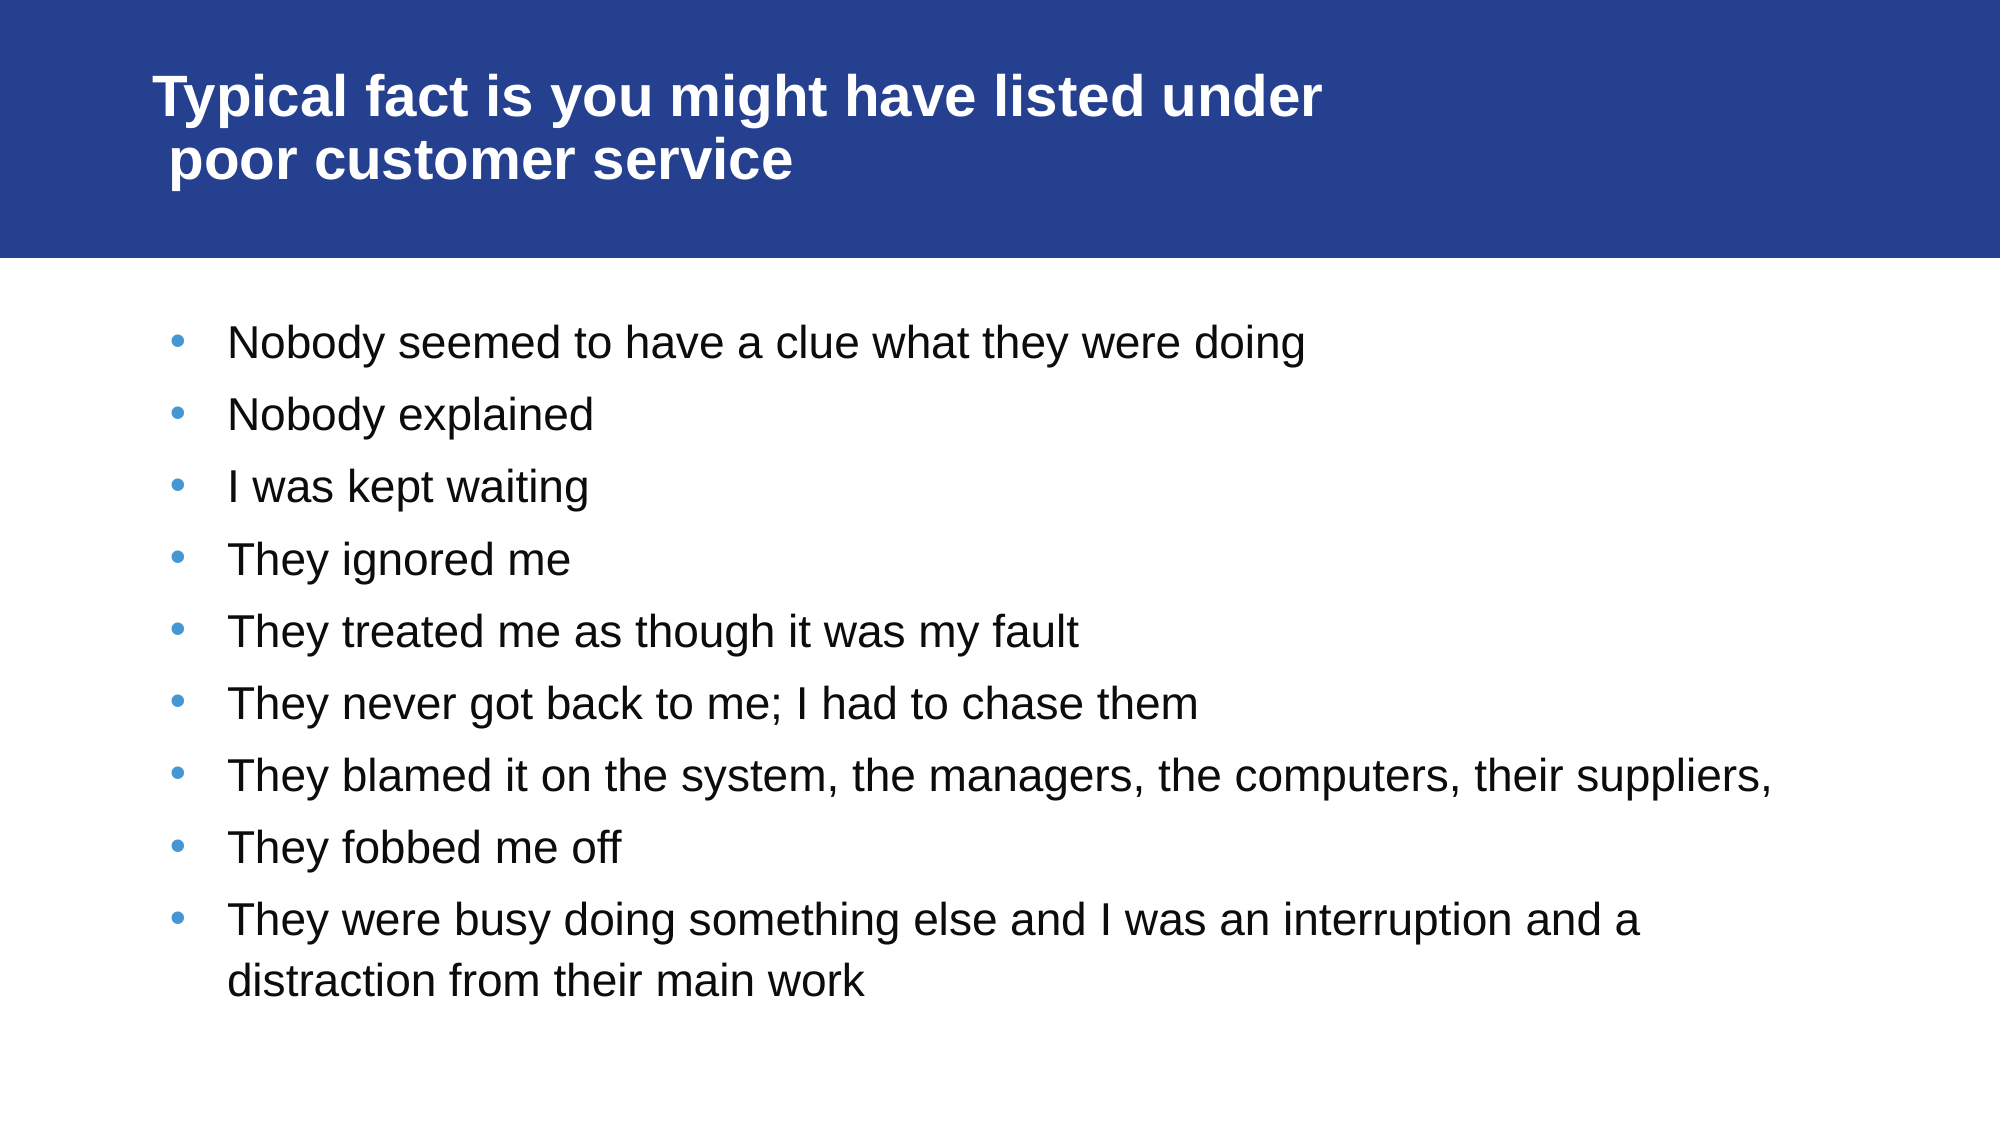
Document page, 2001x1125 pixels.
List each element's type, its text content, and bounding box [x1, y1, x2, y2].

list Nobody seemed to have a clue what they were doing Nobody explained I was kept waiting They ignored me They treated me as though it was my fault They never got back to me; I had to chase them They blamed it on the system, the managers, the computers, their suppliers, They fobbed me off They were busy doing something else and I was an interruption and a distraction from their main work [137, 299, 1863, 1025]
title Typical fact is you might have listed under poor customer service [137, 20, 1863, 238]
